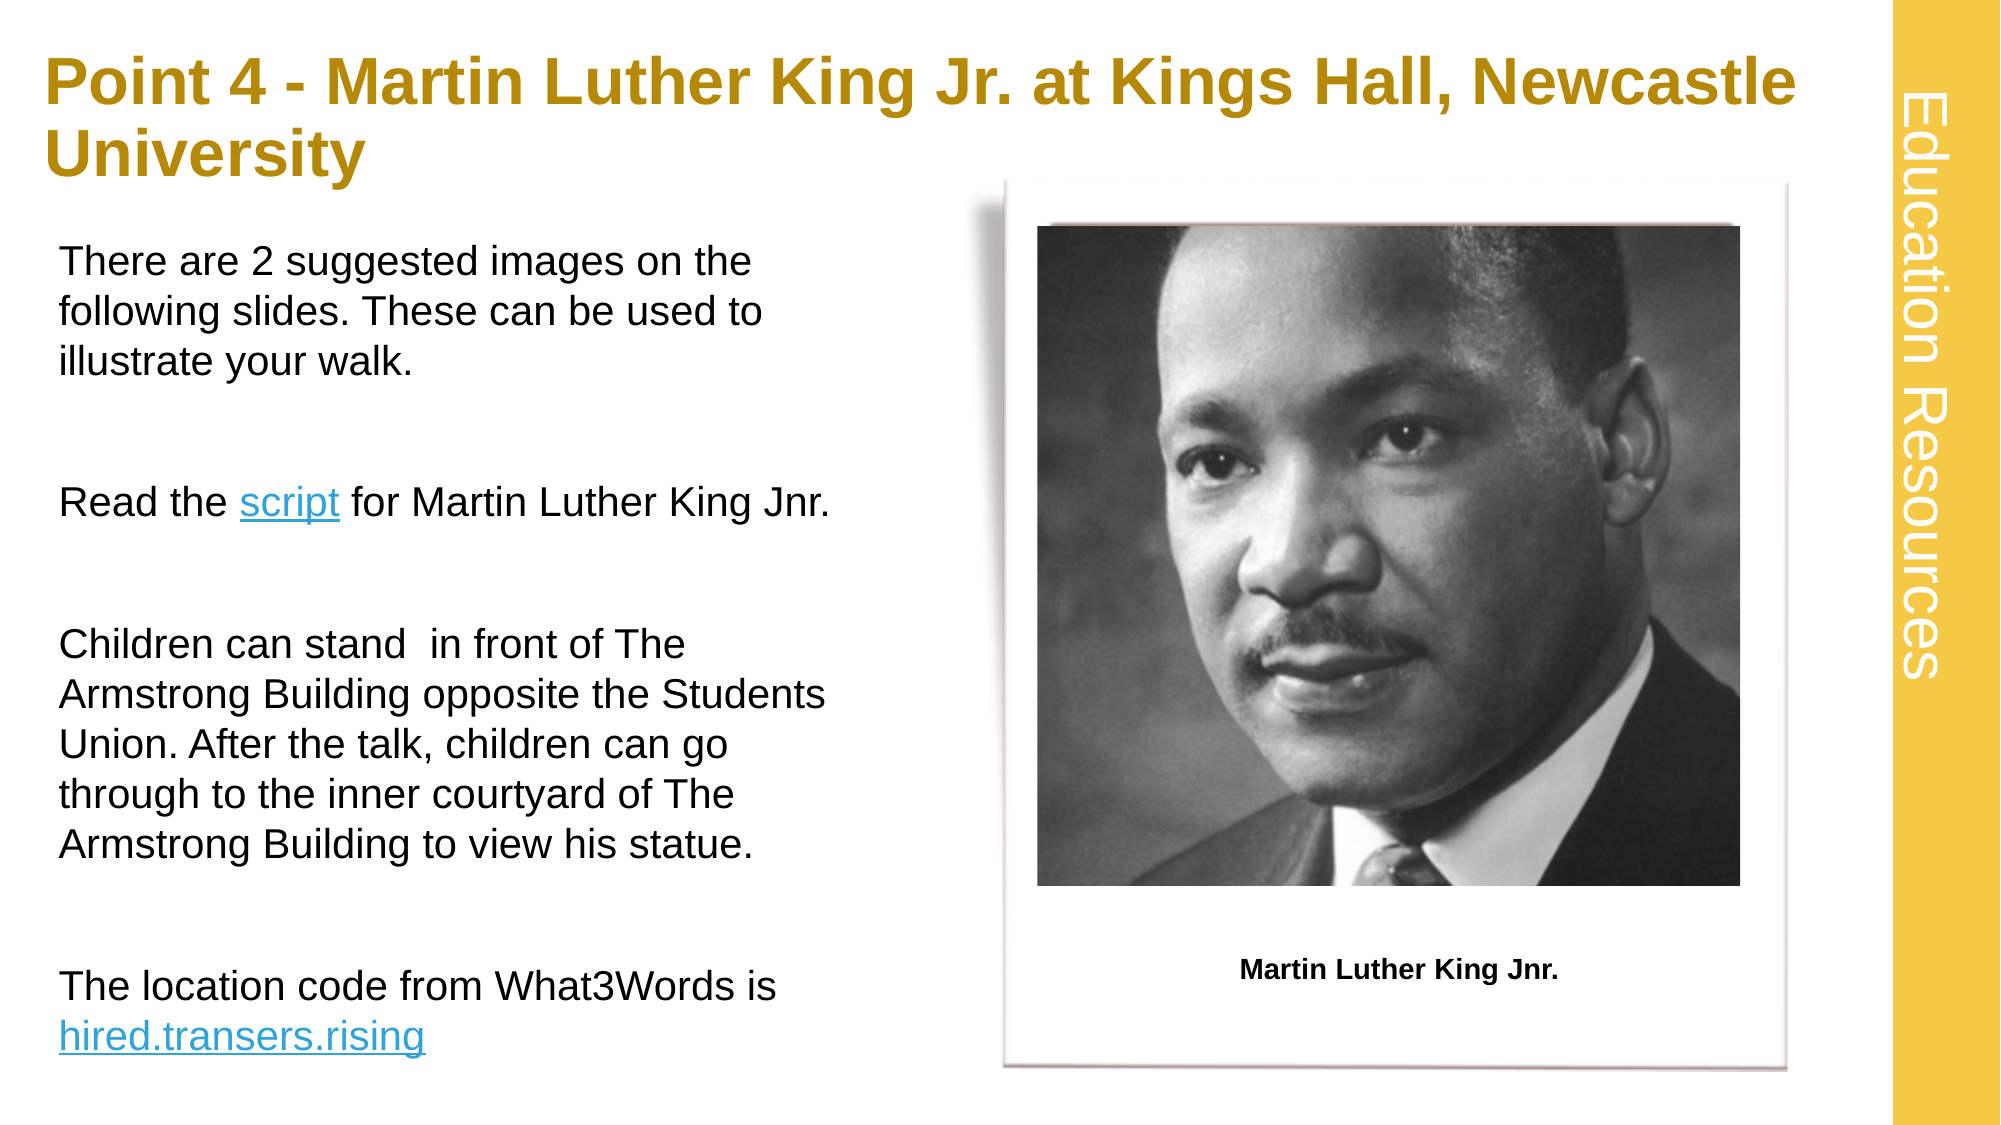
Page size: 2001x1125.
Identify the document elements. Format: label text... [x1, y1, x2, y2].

title Point 4 - Martin Luther King Jr. at Kings Hall, Newcastle University [44, 39, 1863, 177]
picture [960, 176, 1789, 1073]
list There are 2 suggested images on the following slides. These can be used to illustrate your walk. Read the script for Martin Luther King Jnr. Children can stand in front of The Armstrong Building opposite the Students Union. After the talk, children can go through to the inner courtyard of The Armstrong Building to view his statue. The location code from What3Words is hired.transers.rising [58, 226, 887, 1095]
